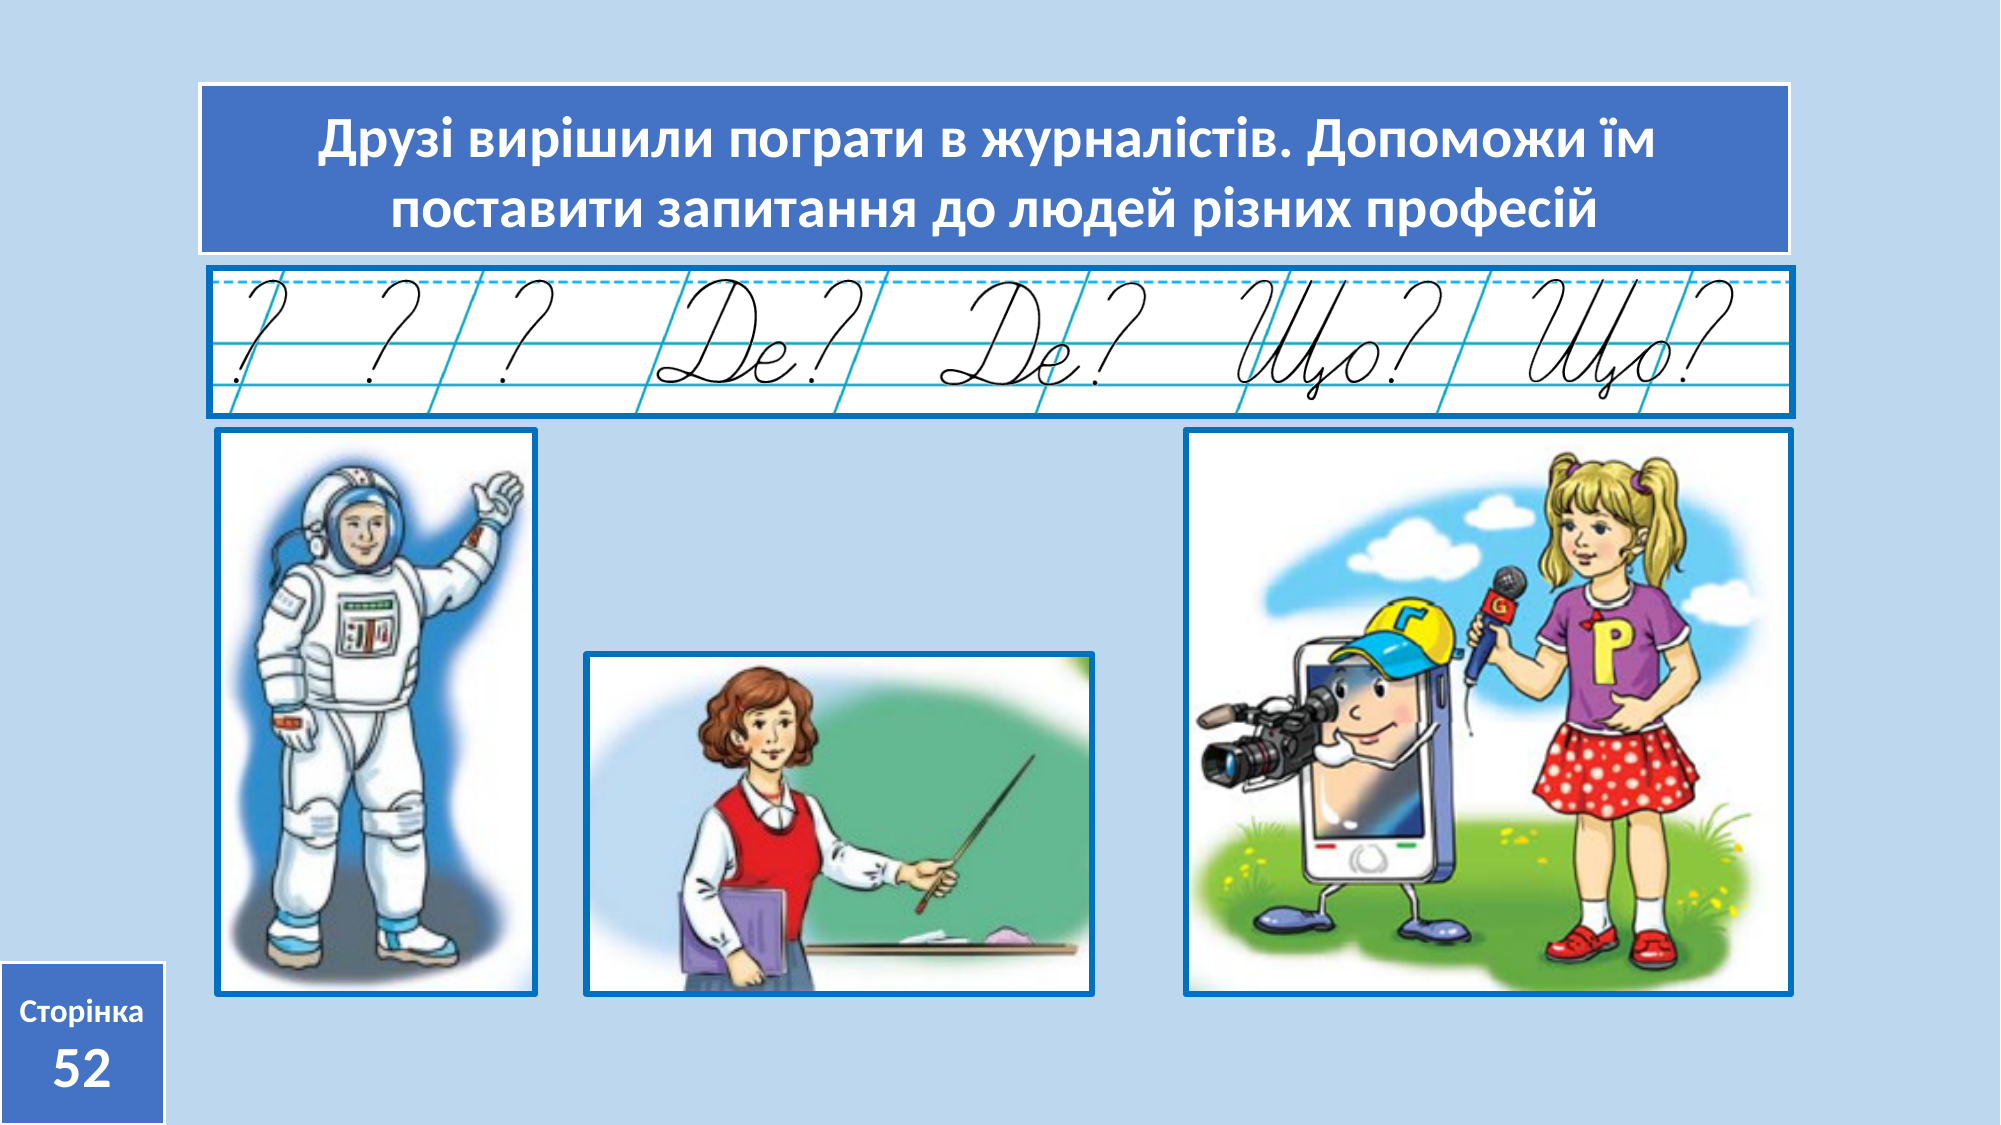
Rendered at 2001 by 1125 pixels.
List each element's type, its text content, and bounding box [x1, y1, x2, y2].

picture [212, 270, 1790, 424]
text_box Друзі вирішили пограти в журналістів. Допоможи їм поставити запитання до людей різних професій [198, 82, 1791, 255]
text_box Сторінка 52 [0, 961, 166, 1125]
picture [220, 432, 532, 992]
picture [1188, 432, 1788, 992]
picture [589, 657, 1090, 992]
